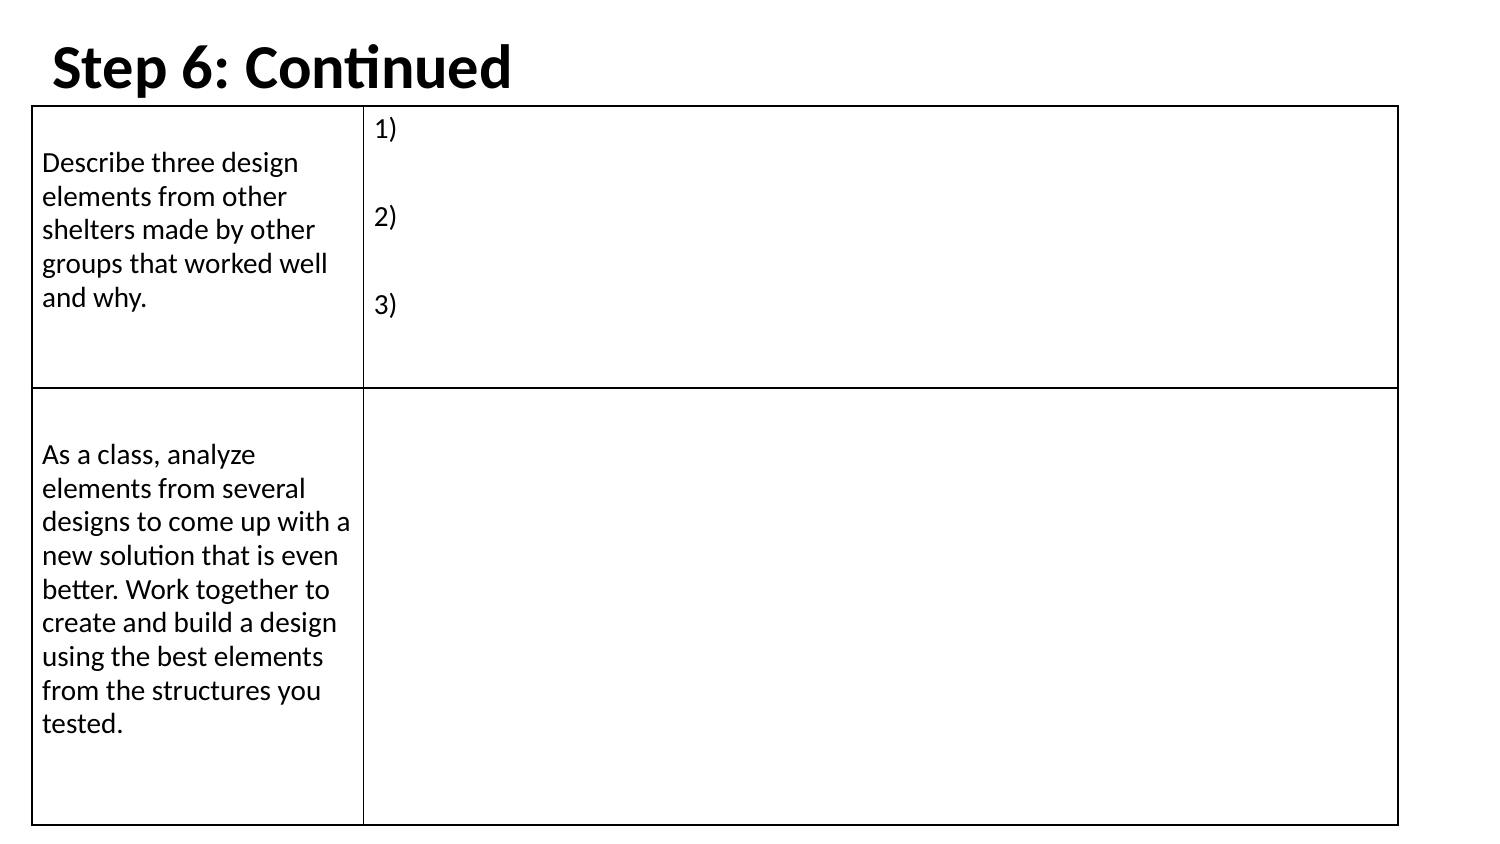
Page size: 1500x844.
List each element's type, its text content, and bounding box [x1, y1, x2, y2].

table_cell [364, 389, 1397, 824]
table_cell As a class, analyze elements from several designs to come up with a new solution that is even better. Work together to create and build a design using the best elements from the structures you tested. [33, 389, 363, 824]
table_header 1) 2) 3) [364, 107, 1397, 387]
title Step 6: Continued [37, 0, 1386, 94]
table_header Describe three design elements from other shelters made by other groups that worked well and why. [33, 107, 363, 387]
